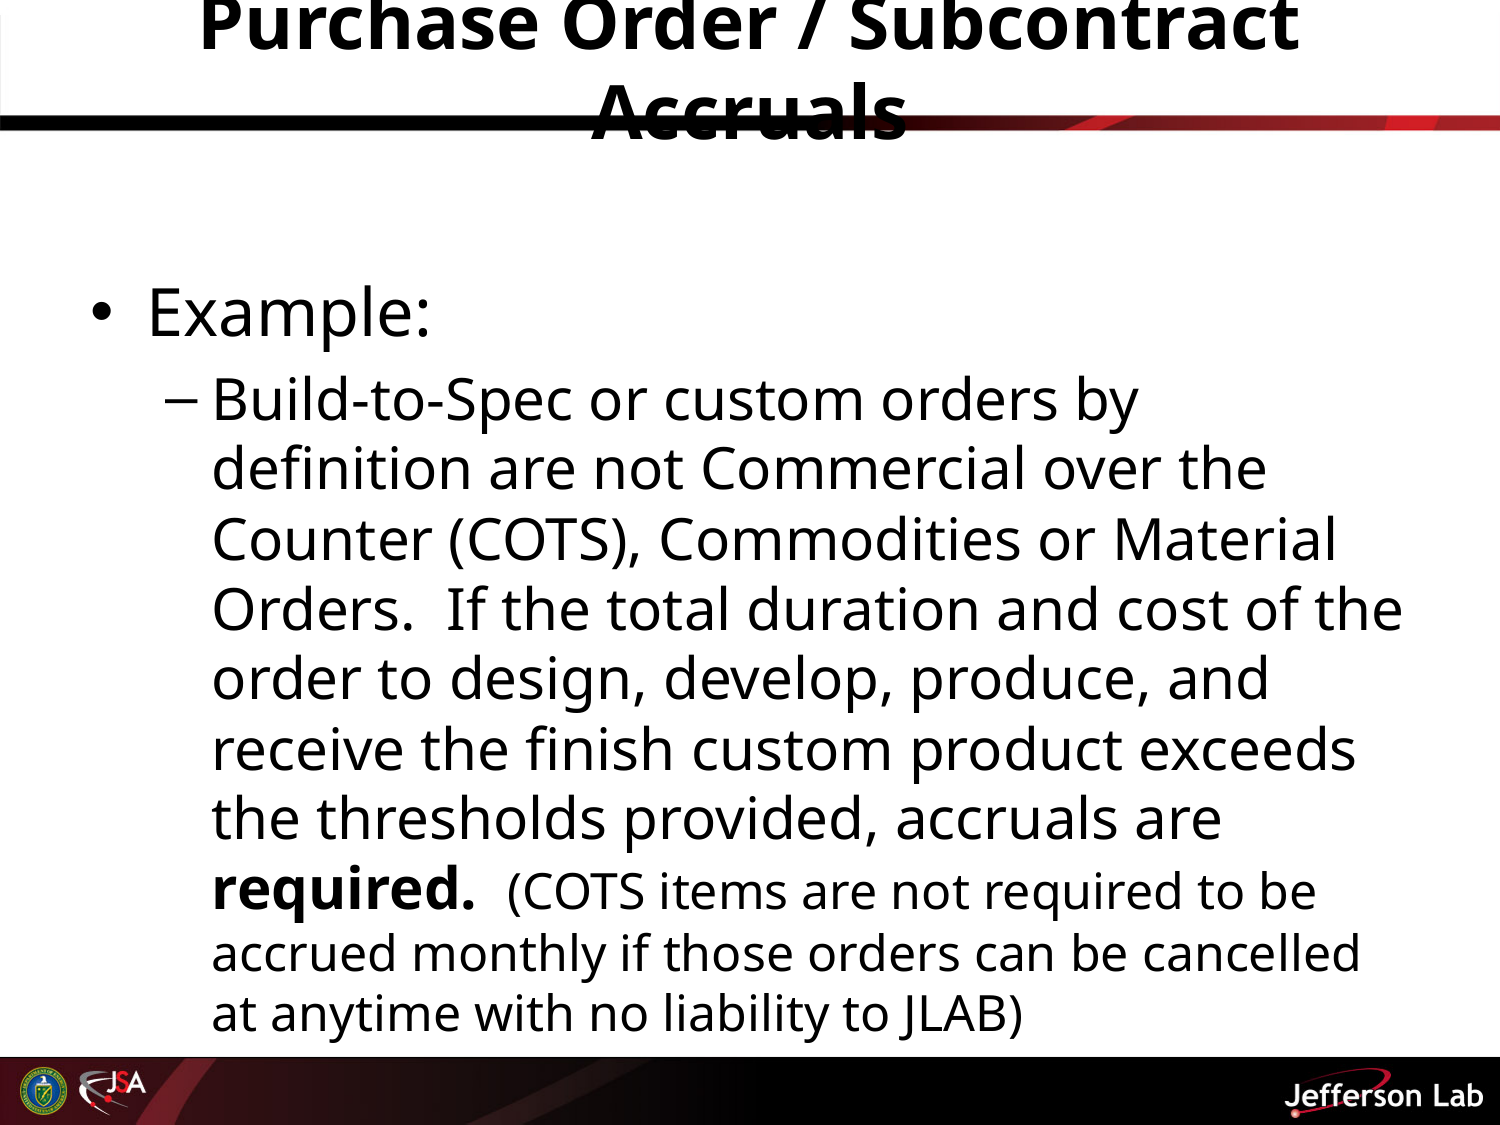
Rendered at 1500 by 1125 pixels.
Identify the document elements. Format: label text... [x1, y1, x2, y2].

title Purchase Order / Subcontract Accruals [75, 31, 1425, 98]
list Example: Build-to-Spec or custom orders by definition are not Commercial over the Counter (COTS), Commodities or Material Orders. If the total duration and cost of the order to design, develop, produce, and receive the finish custom product exceeds the thresholds provided, accruals are required. (COTS items are not required to be accrued monthly if those orders can be cancelled at anytime with no liability to JLAB) [75, 262, 1425, 1005]
picture [0, 0, 1500, 1125]
